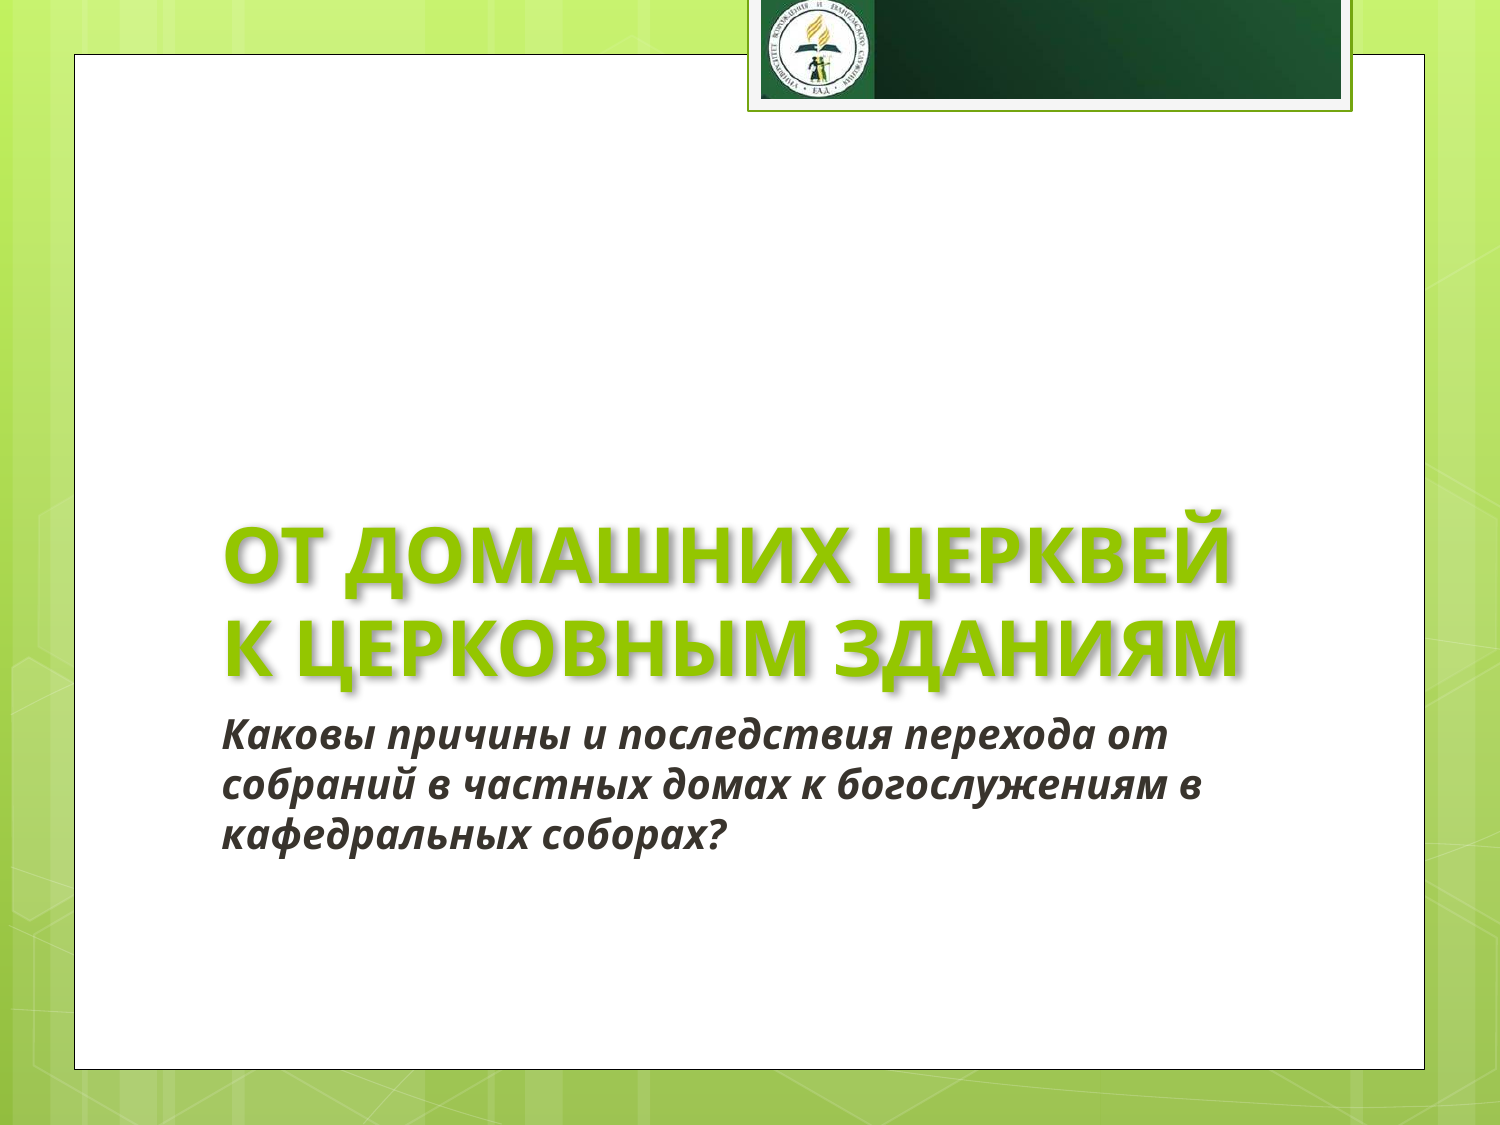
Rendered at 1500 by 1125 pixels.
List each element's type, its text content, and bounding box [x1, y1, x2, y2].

picture [761, 0, 1341, 99]
list Каковы причины и последствия перехода от собраний в частных домах к богослужениям в кафедральных соборах? [206, 699, 1296, 950]
title ОТ ДОМАШНИХ ЦЕРКВЕЙ К ЦЕРКОВНЫМ ЗДАНИЯМ [206, 475, 1296, 699]
